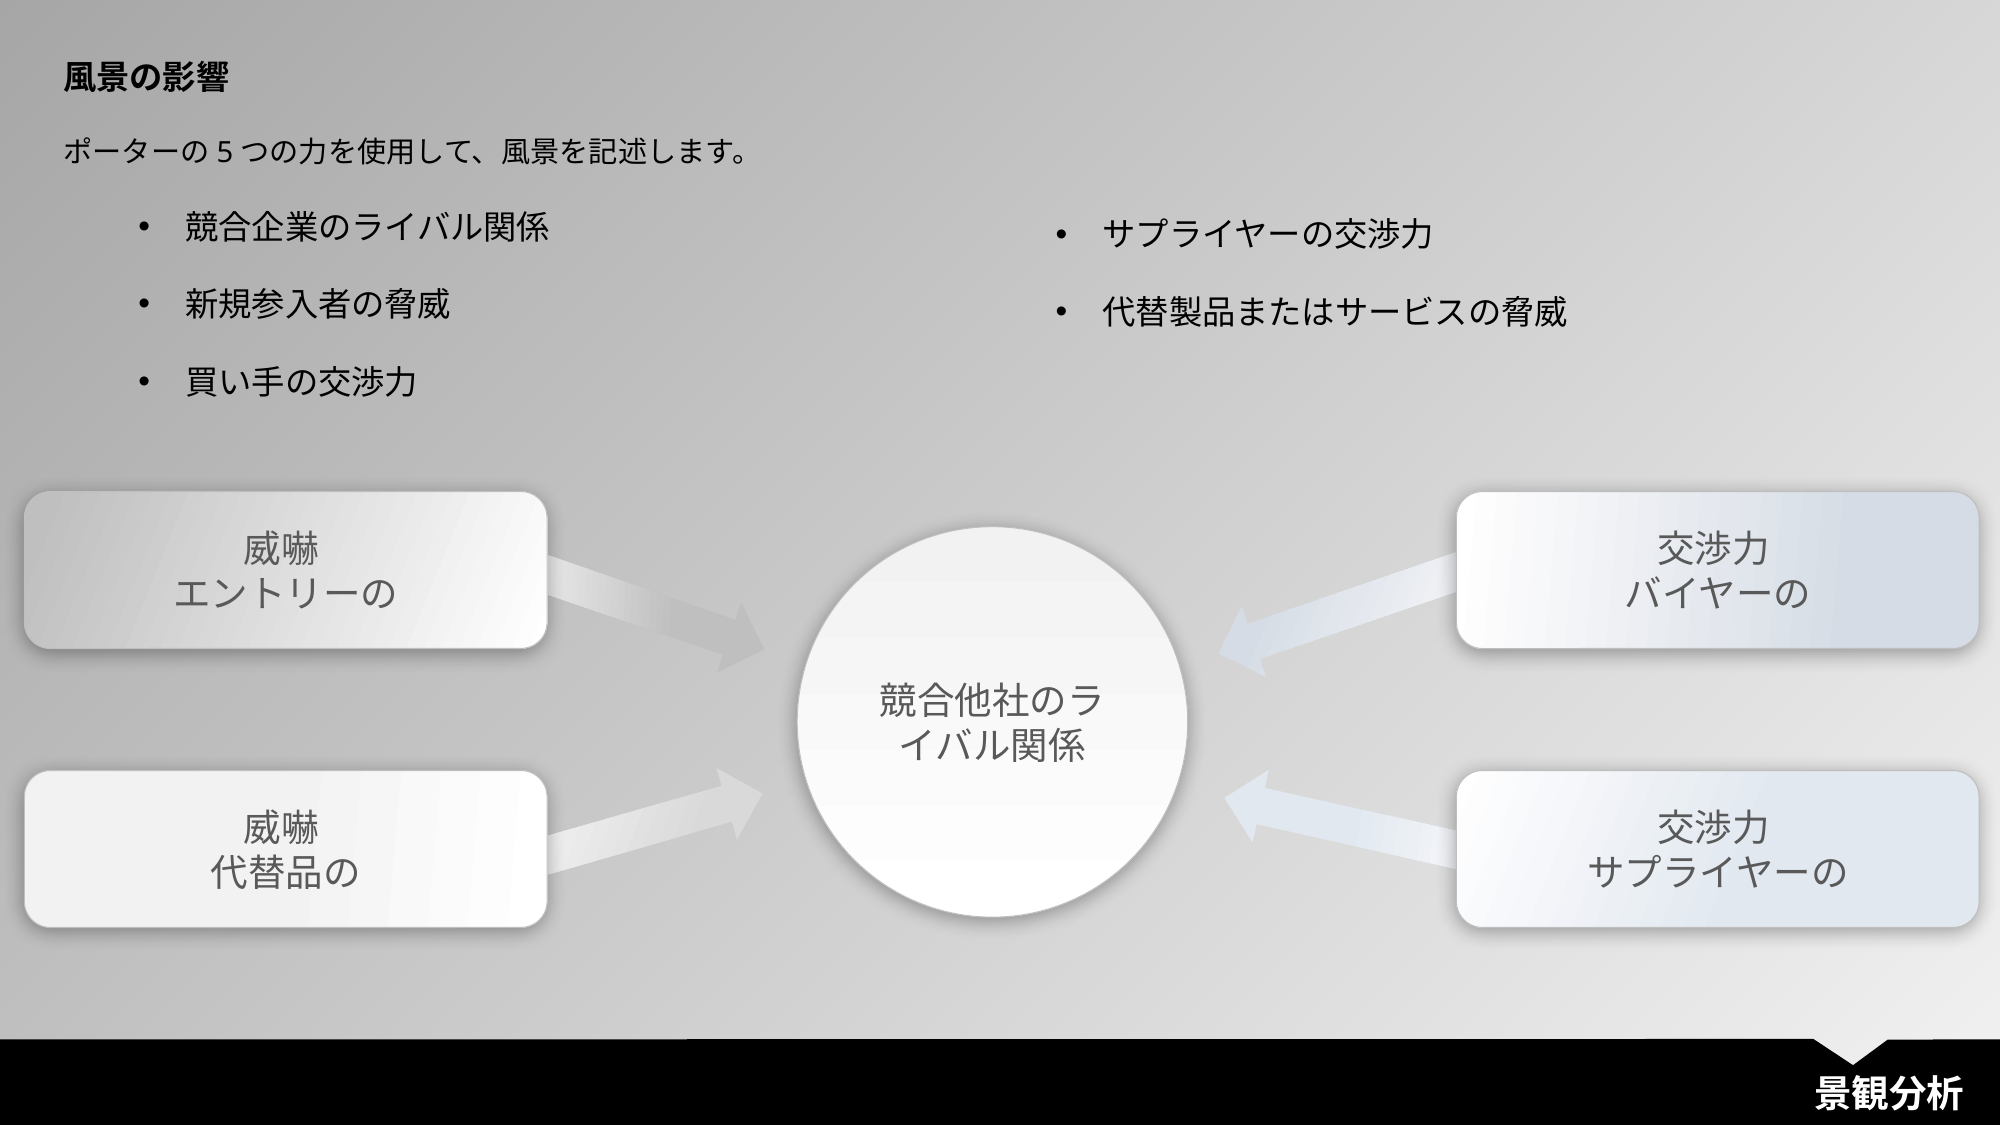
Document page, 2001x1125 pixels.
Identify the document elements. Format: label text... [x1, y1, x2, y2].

text_box [0, 1037, 2000, 1125]
text_box 風景の影響 ポーターの5つの力を使用して、風景を記述します。 競合企業のライバル関係 新規参入者の脅威 買い手の交渉力 サプライヤーの交渉力 代替製品またはサービスの脅威 [48, 53, 1913, 404]
text_box 景観分析 [961, 1062, 1980, 1123]
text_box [24, 491, 1980, 928]
